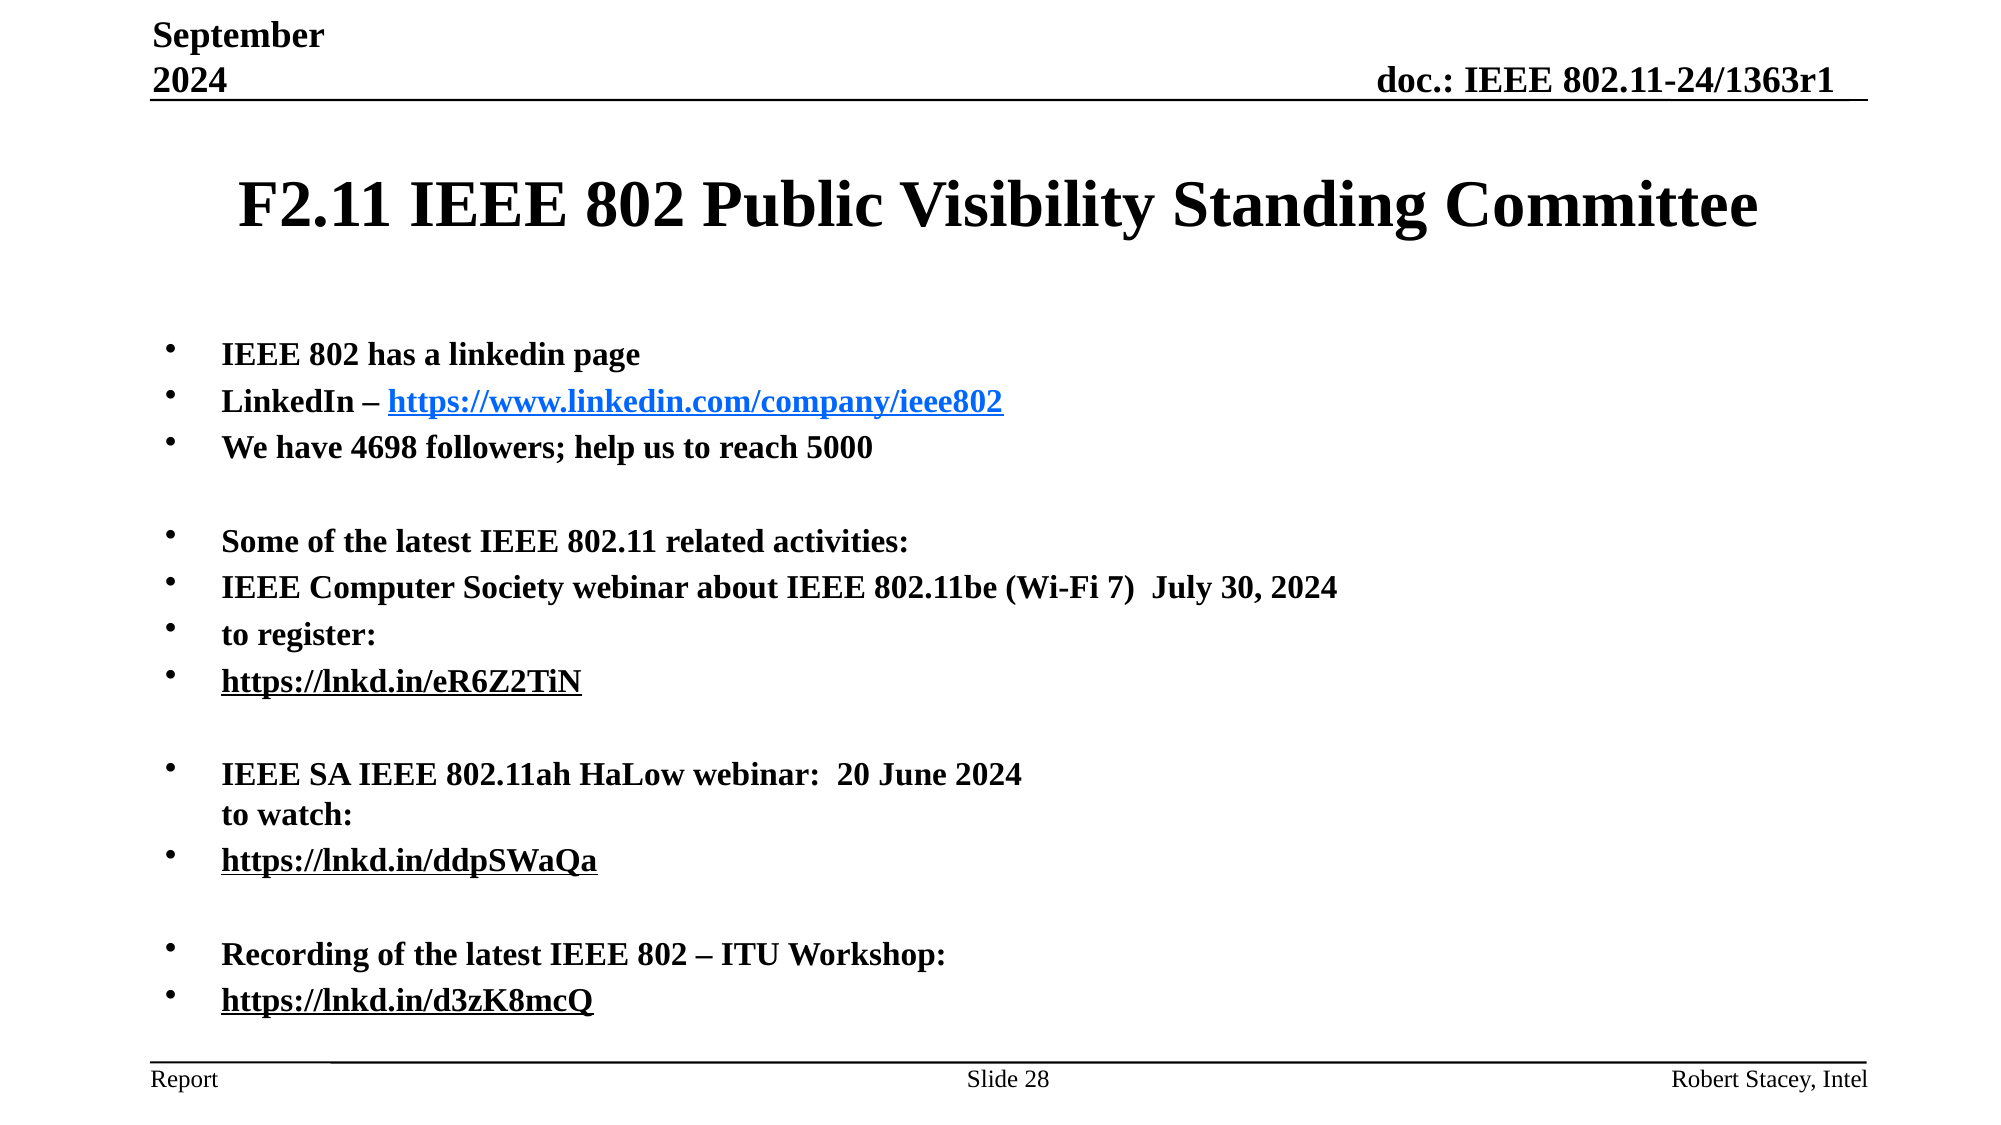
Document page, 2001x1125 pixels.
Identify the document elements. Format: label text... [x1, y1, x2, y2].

footer Robert Stacey, Intel [1513, 1061, 1869, 1093]
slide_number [152, 54, 373, 101]
slide_number Slide 28 [964, 1061, 1053, 1093]
title F2.11 IEEE 802 Public Visibility Standing Committee [150, 112, 1850, 288]
list IEEE 802 has a linkedin page LinkedIn – https://www.linkedin.com/company/ieee802 We have 4698 followers; help us to reach 5000 Some of the latest IEEE 802.11 related activities: IEEE Computer Society webinar about IEEE 802.11be (Wi-Fi 7) July 30, 2024 to register: https://lnkd.in/eR6Z2TiN IEEE SA IEEE 802.11ah HaLow webinar: 20 June 2024 to watch: https://lnkd.in/ddpSWaQa Recording of the latest IEEE 802 – ITU Workshop: https://lnkd.in/d3zK8mcQ [150, 324, 1850, 1063]
